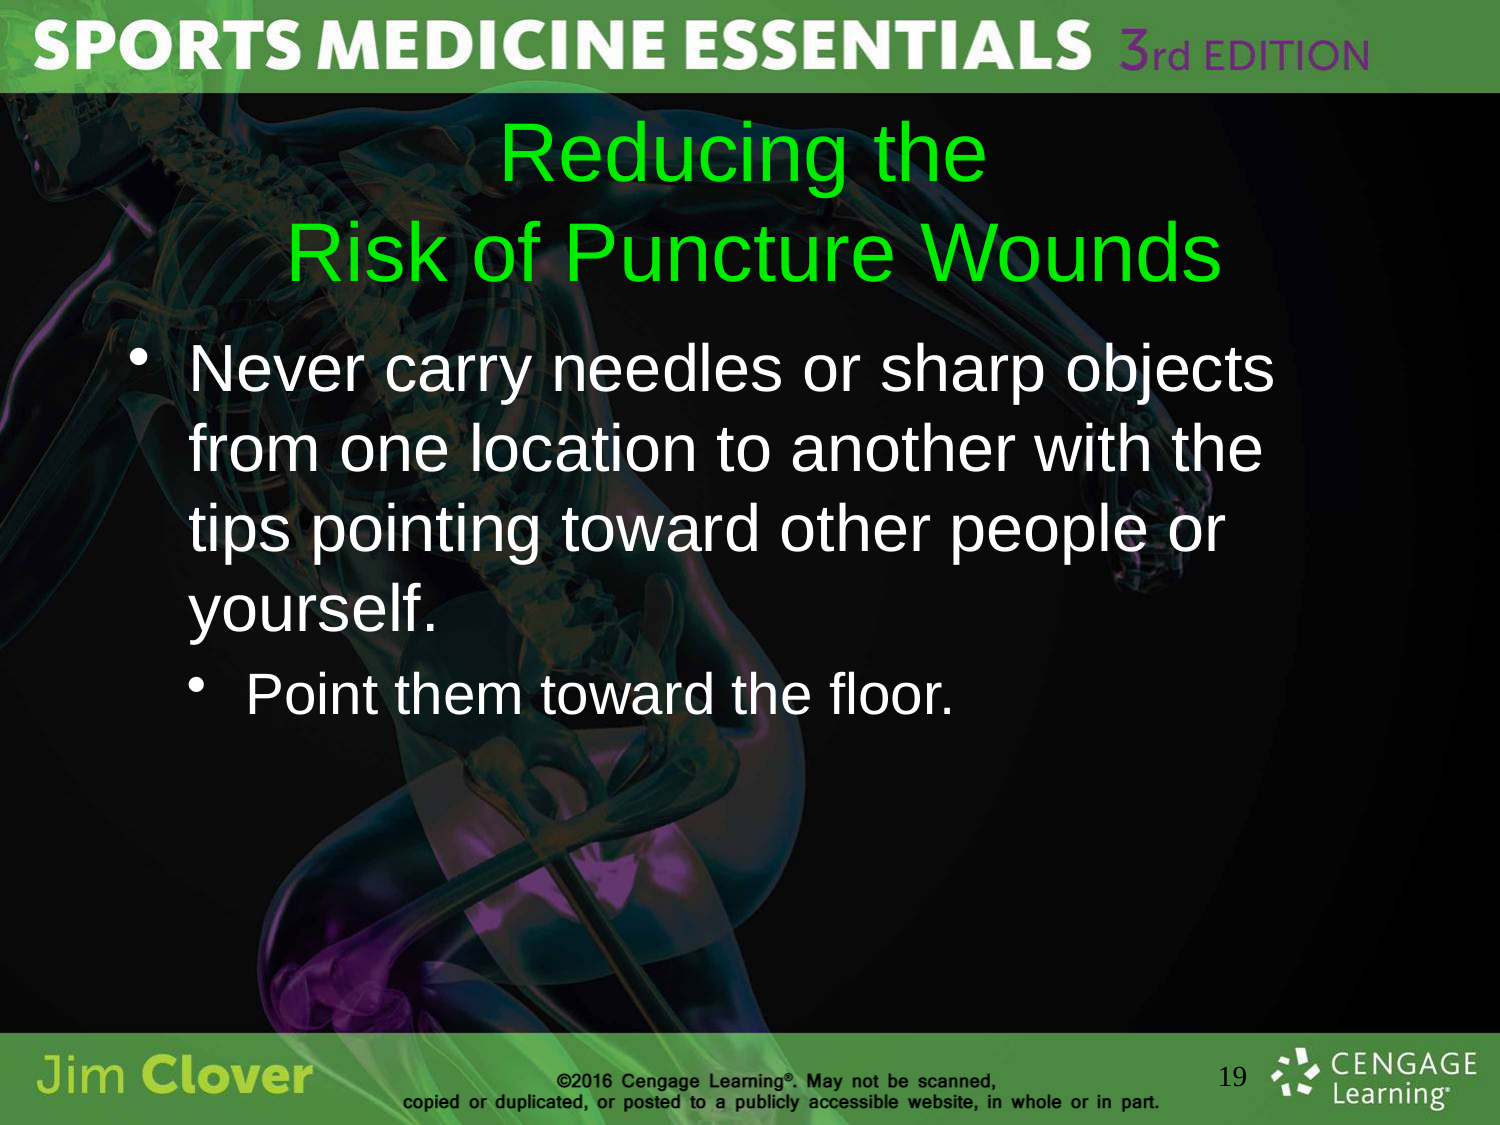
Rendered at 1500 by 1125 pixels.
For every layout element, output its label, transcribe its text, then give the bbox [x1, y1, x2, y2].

title Reducing the Risk of Puncture Wounds [99, 98, 1388, 311]
slide_number 19 [950, 1050, 1263, 1125]
list Never carry needles or sharp objects from one location to another with the tips pointing toward other people or yourself. Point them toward the floor. [112, 317, 1388, 993]
picture [0, 0, 1500, 1125]
